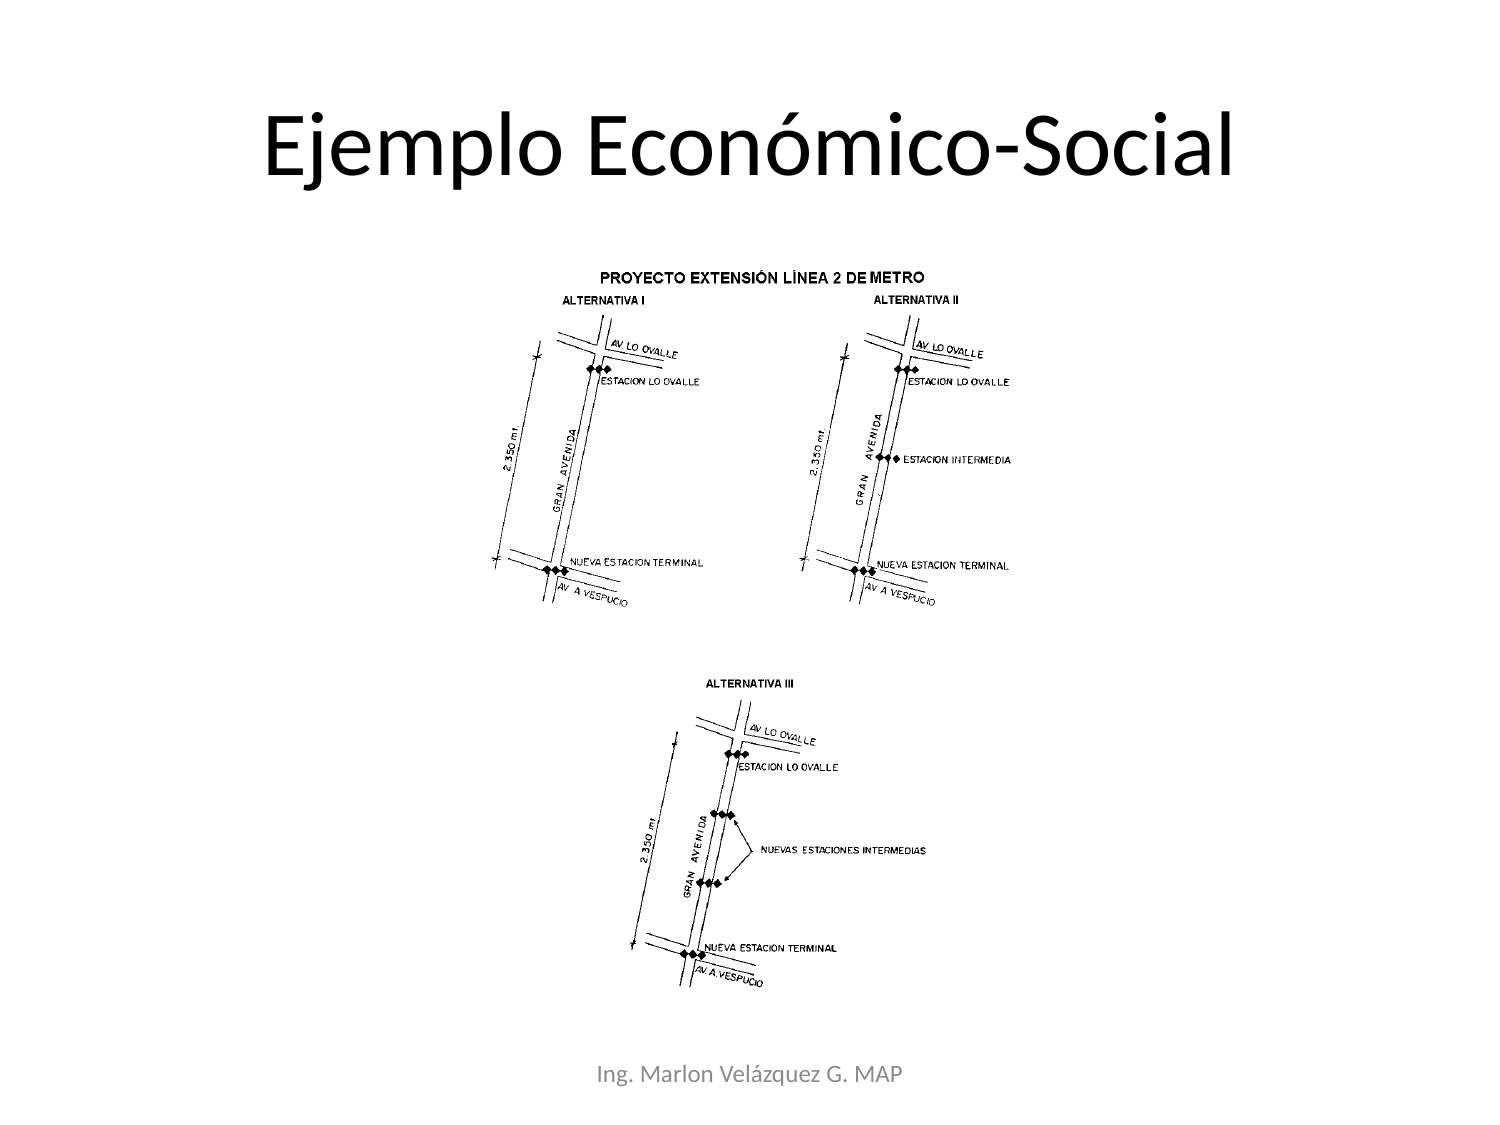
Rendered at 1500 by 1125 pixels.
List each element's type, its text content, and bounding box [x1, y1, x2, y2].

footer Ing. Marlon Velázquez G. MAP [512, 1042, 988, 1103]
title Ejemplo Económico-Social [75, 45, 1425, 233]
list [474, 262, 1026, 1001]
